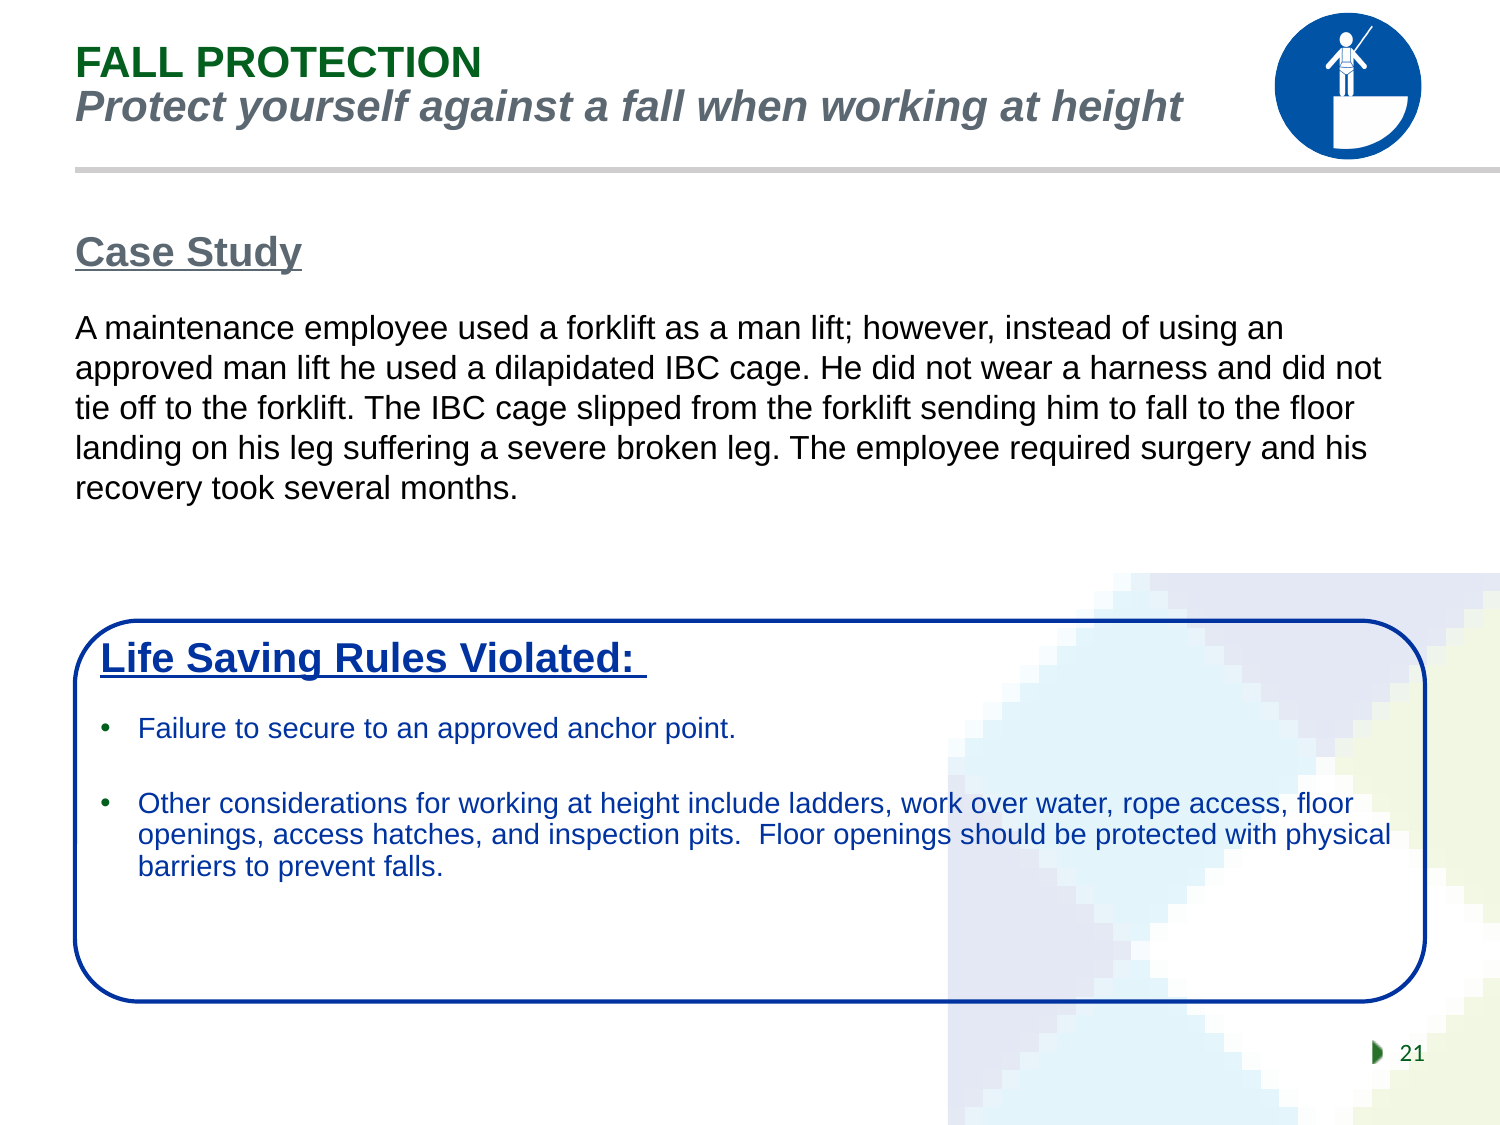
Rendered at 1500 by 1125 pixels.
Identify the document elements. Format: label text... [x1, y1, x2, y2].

title FALL PROTECTION Protect yourself against a fall when working at height [75, 29, 1271, 143]
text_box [74, 620, 1425, 1002]
picture [1271, 9, 1425, 163]
slide_number 21 [1087, 1021, 1425, 1082]
subtitle Case Study A maintenance employee used a forklift as a man lift; however, instead of using an approved man lift he used a dilapidated IBC cage. He did not wear a harness and did not tie off to the forklift. The IBC cage slipped from the forklift sending him to fall to the floor landing on his leg suffering a severe broken leg. The employee required surgery and his recovery took several months. [75, 224, 1425, 592]
